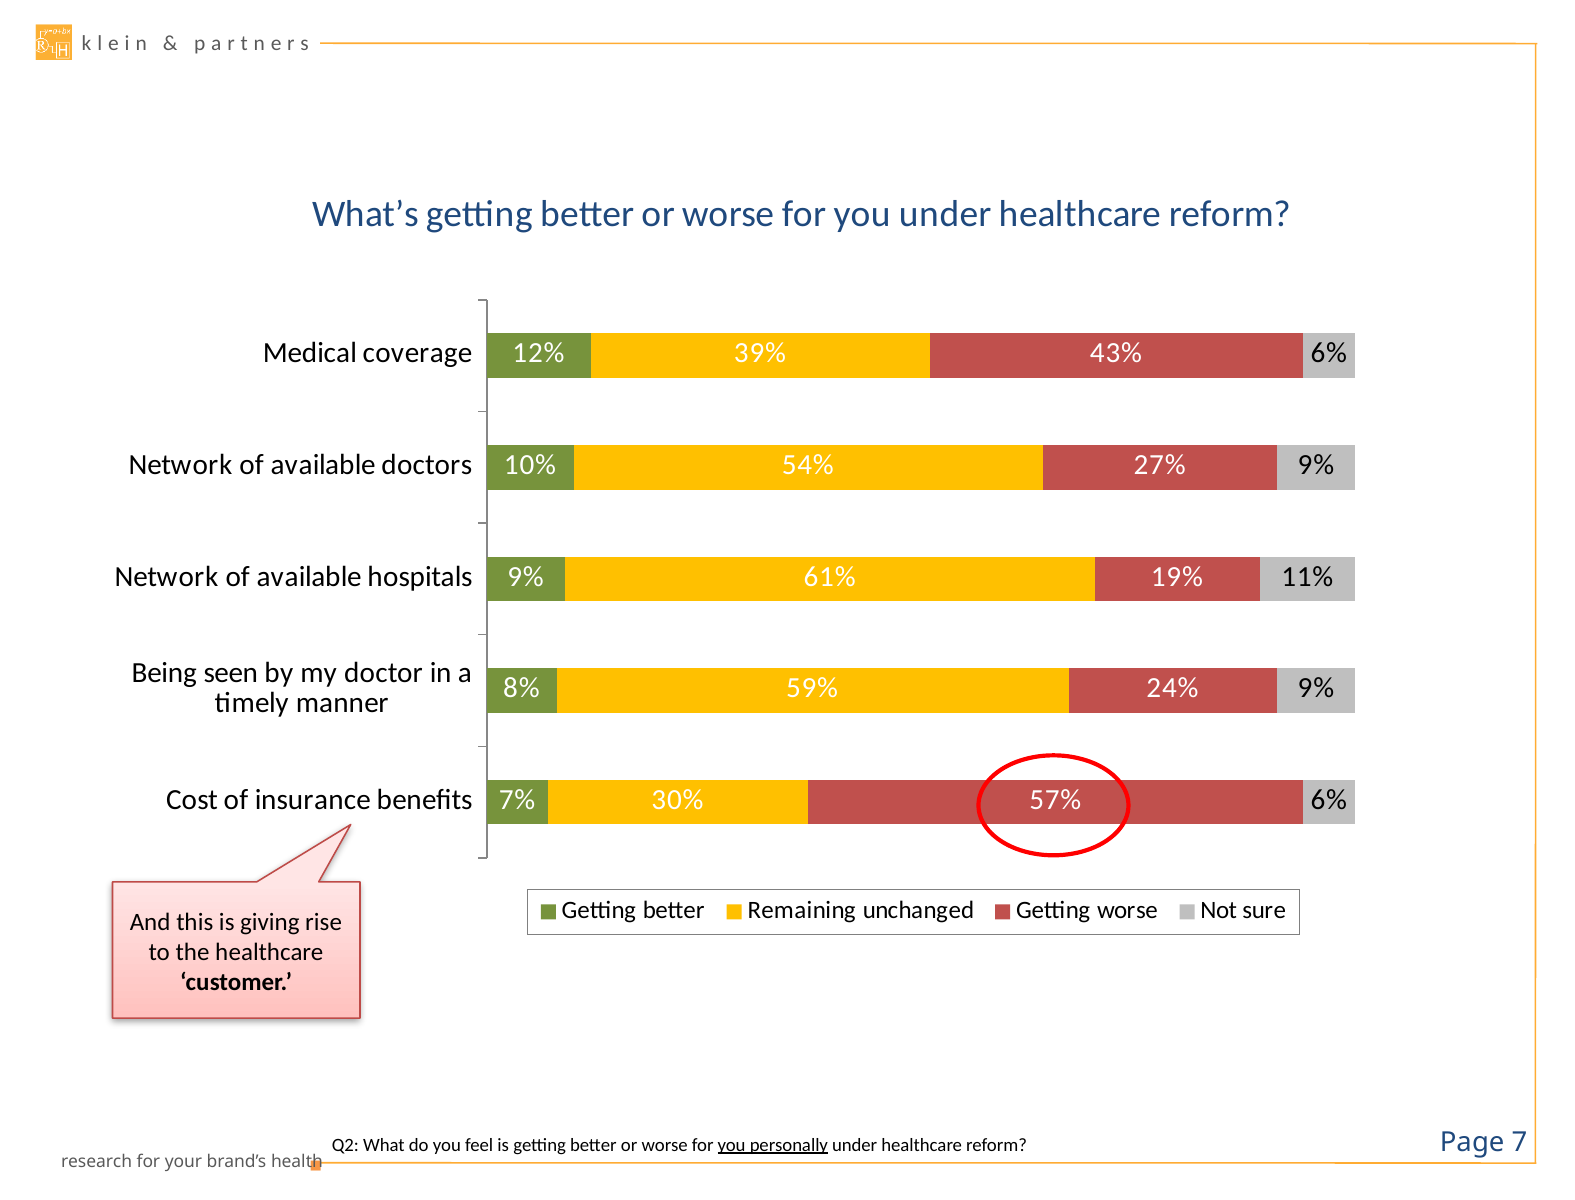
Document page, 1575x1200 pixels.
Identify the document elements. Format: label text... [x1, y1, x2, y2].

slide_number Page 6 [1176, 1110, 1545, 1175]
text_box Q2: What do you feel is getting better or worse for you personally under healthcare reform? [315, 1124, 1176, 1163]
text_box And this is giving rise to the healthcare ‘customer.’ [111, 972, 361, 1019]
chart [112, 187, 1376, 965]
picture [35, 24, 72, 60]
